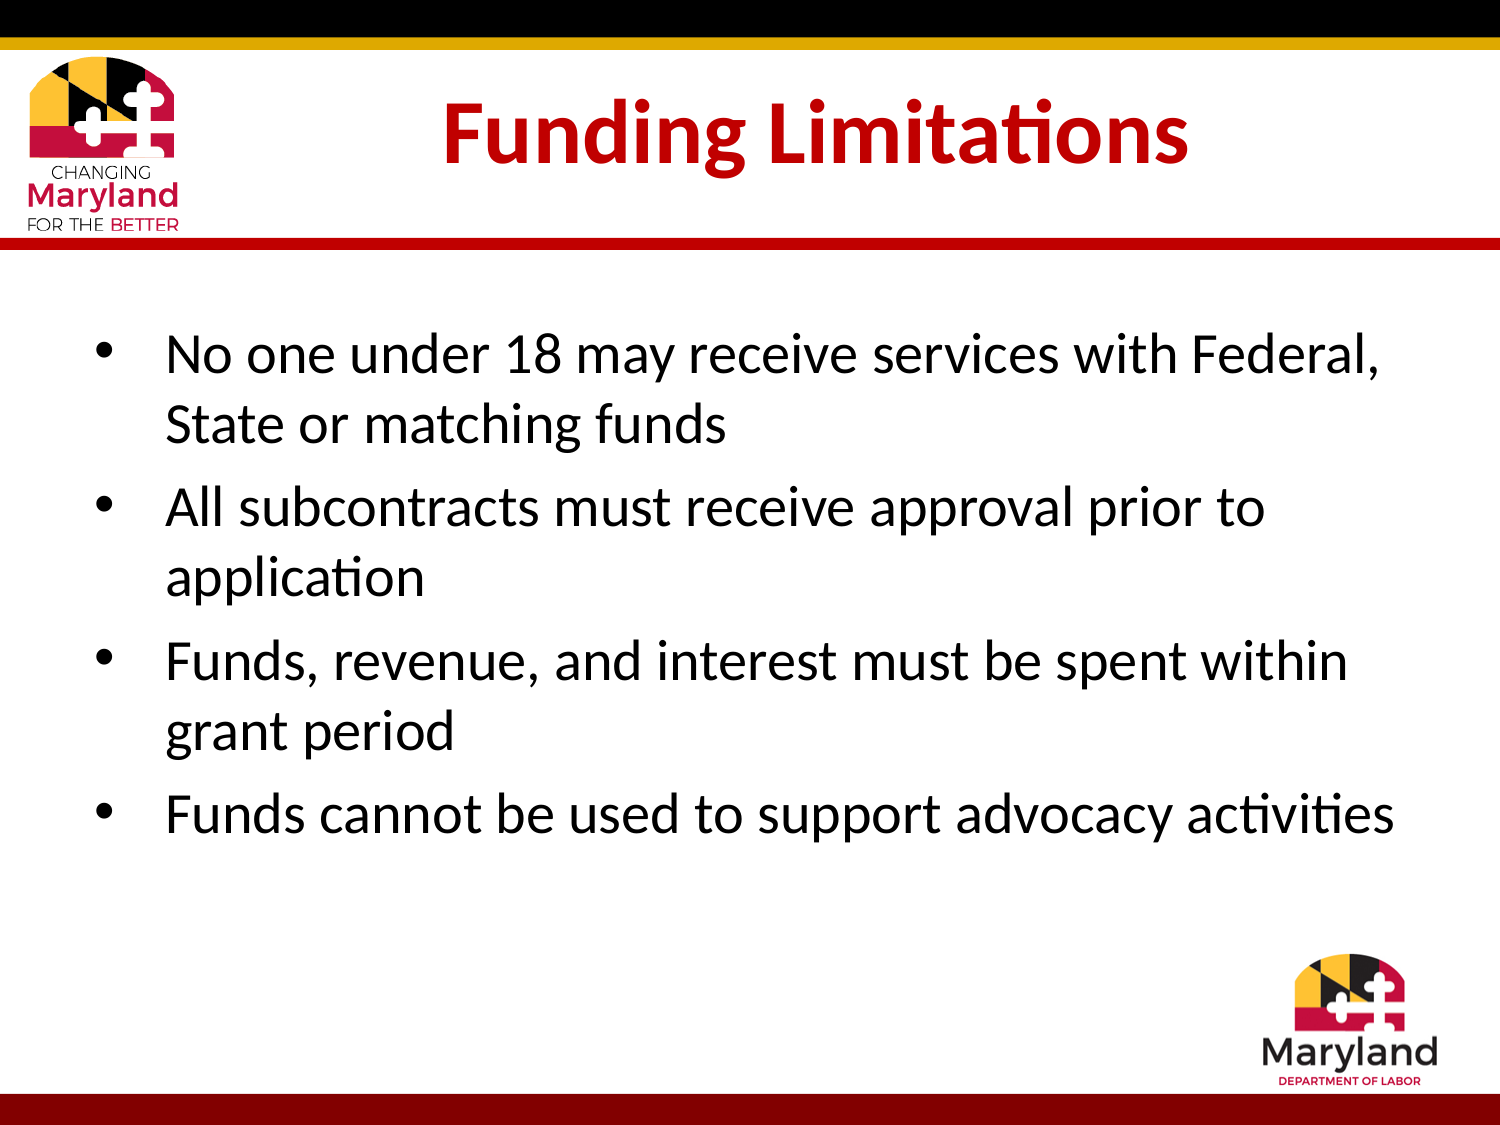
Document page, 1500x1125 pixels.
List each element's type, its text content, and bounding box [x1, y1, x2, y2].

picture [1260, 950, 1440, 1089]
list No one under 18 may receive services with Federal, State or matching funds All subcontracts must receive approval prior to application Funds, revenue, and interest must be spent within grant period Funds cannot be used to support advocacy activities [75, 299, 1425, 963]
picture [15, 56, 187, 231]
title Funding Limitations [207, 56, 1425, 233]
